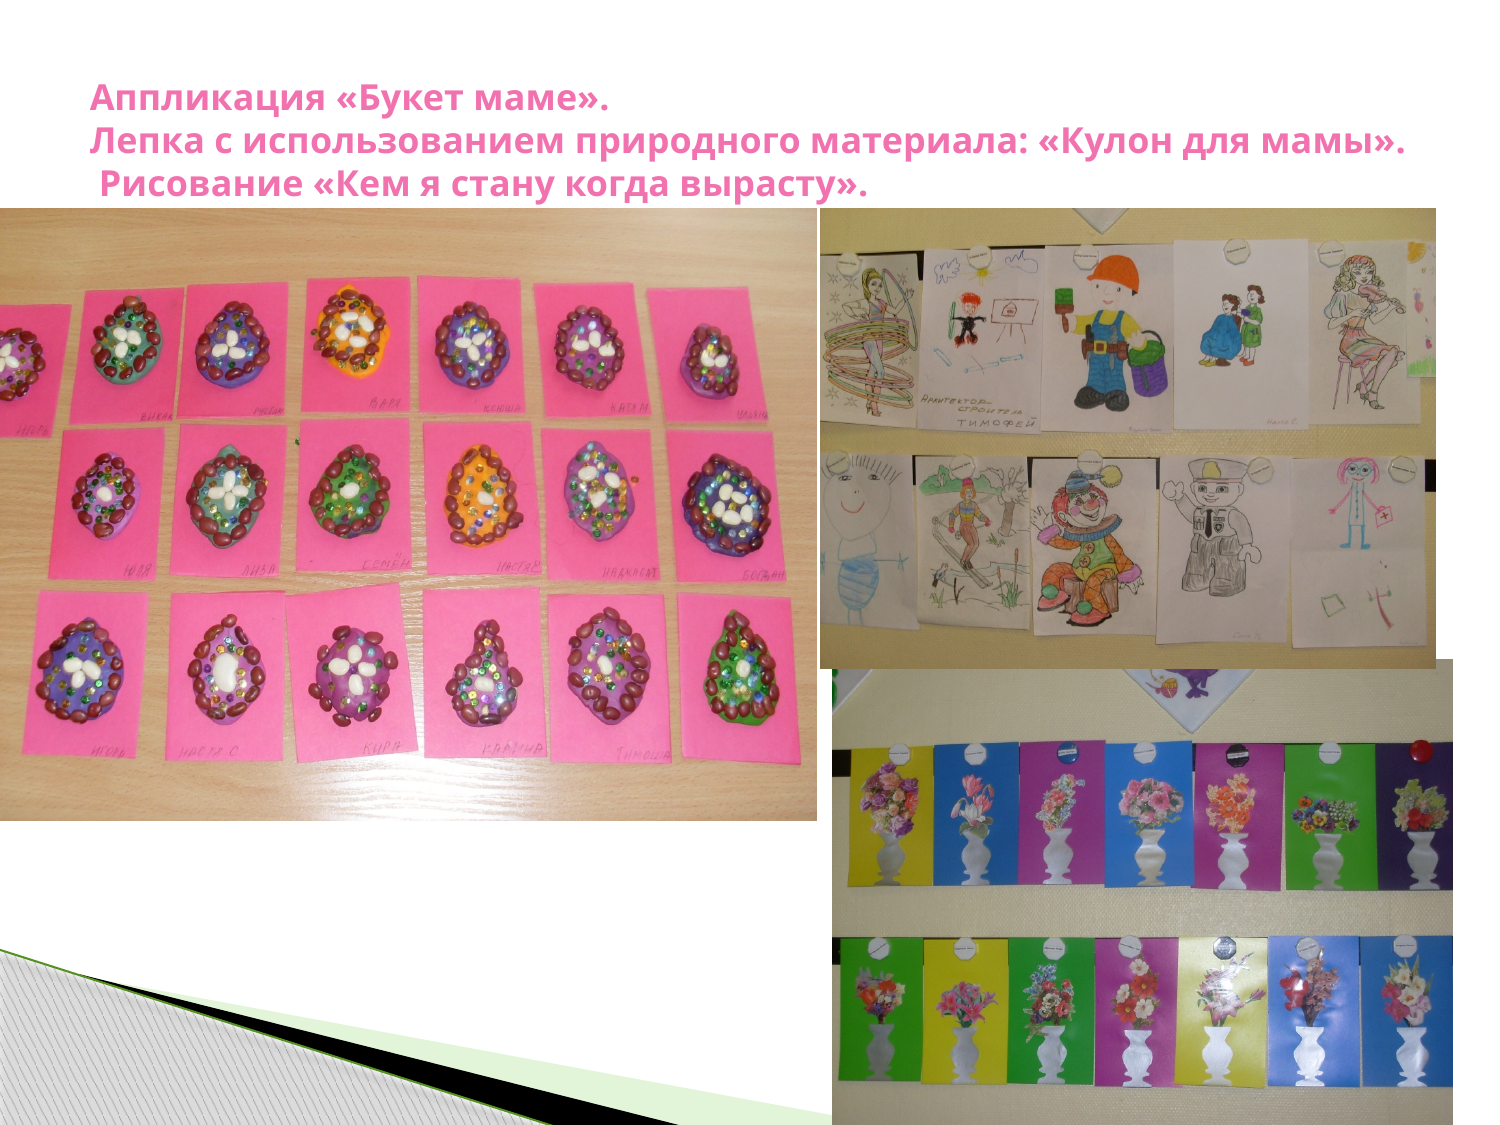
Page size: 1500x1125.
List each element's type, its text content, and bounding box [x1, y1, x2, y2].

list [0, 207, 817, 821]
picture [820, 207, 1453, 1125]
title Аппликация «Букет маме». Лепка с использованием природного материала: «Кулон для мамы». Рисование «Кем я стану когда вырасту». [75, 45, 1425, 209]
